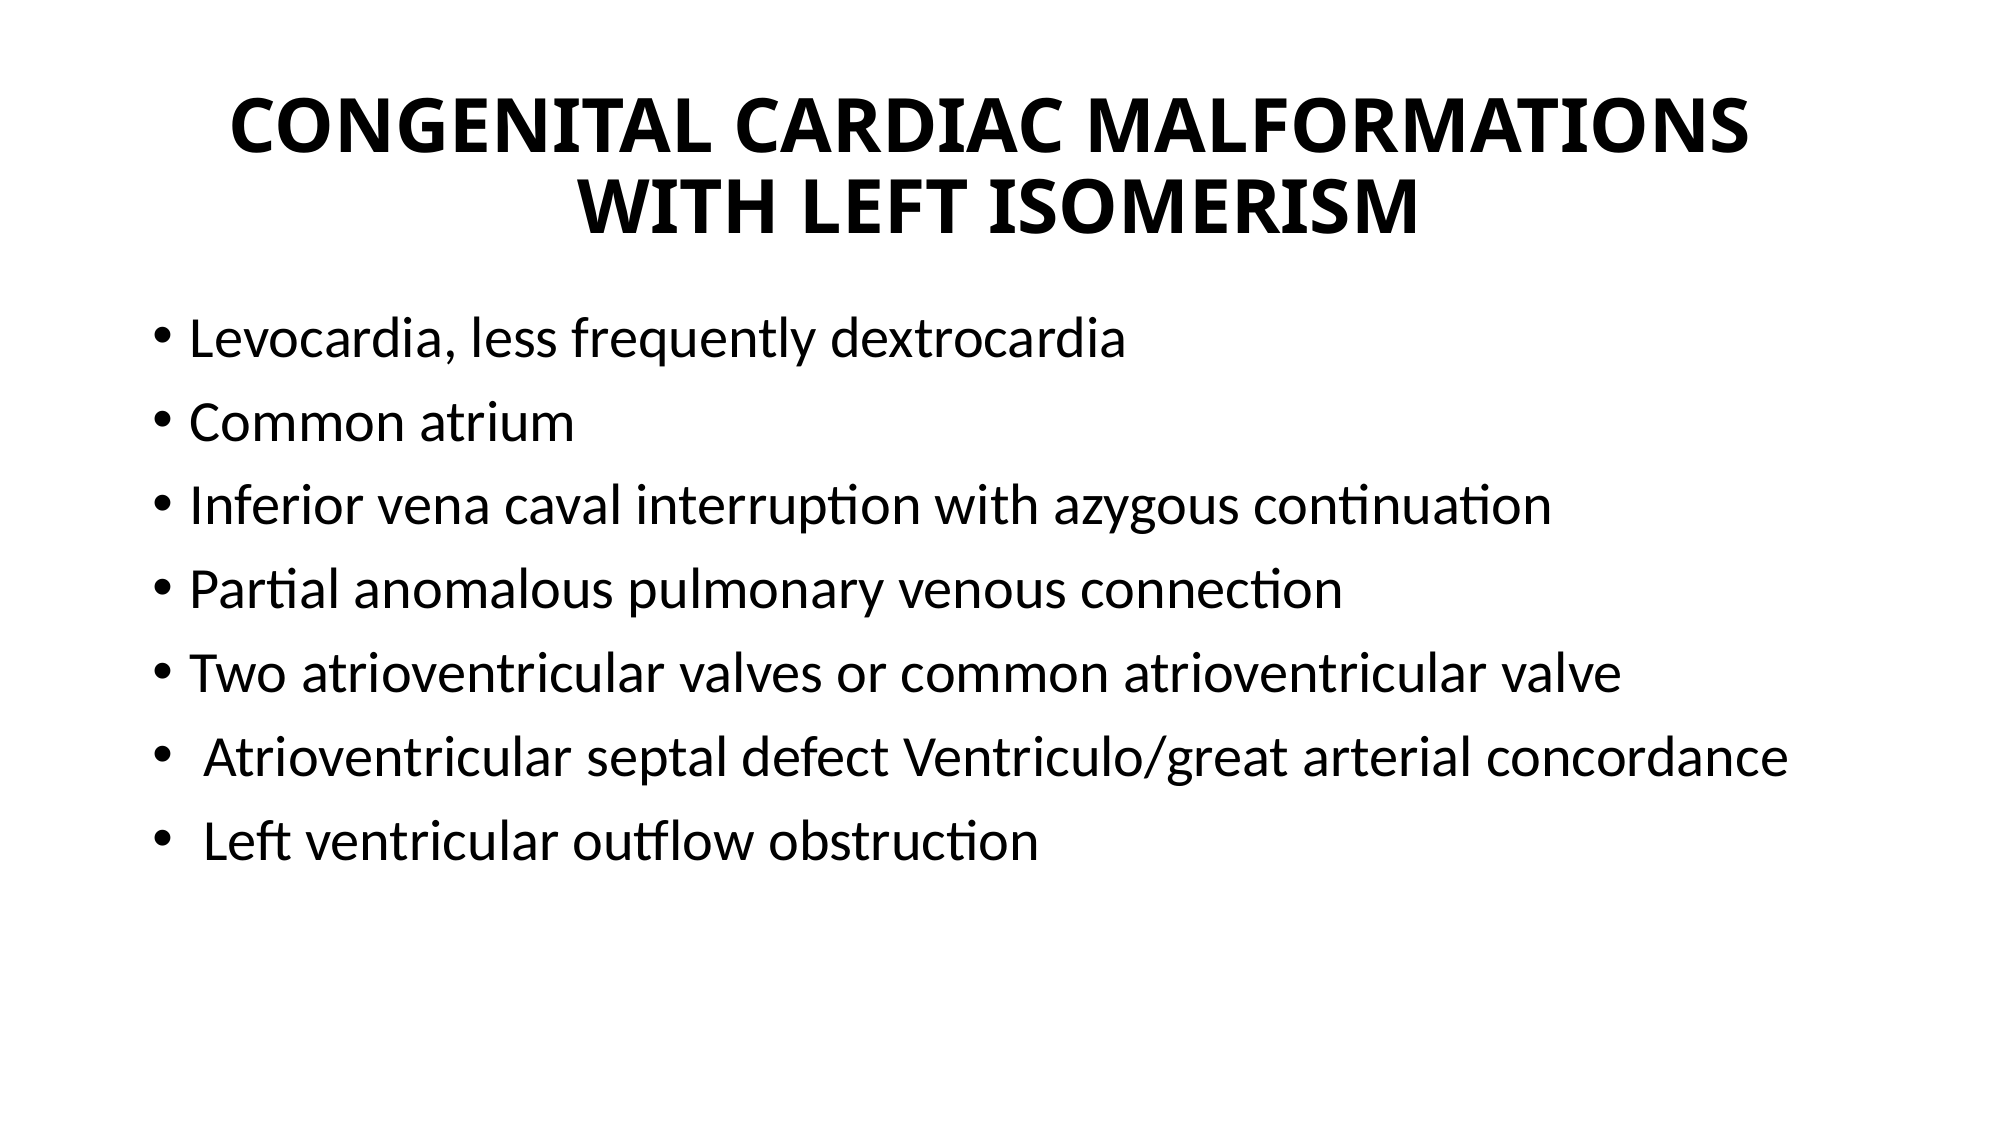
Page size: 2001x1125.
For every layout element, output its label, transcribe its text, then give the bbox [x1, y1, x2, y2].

title CONGENITAL CARDIAC MALFORMATIONS WITH LEFT ISOMERISM [137, 59, 1863, 278]
list Levocardia, less frequently dextrocardia Common atrium Inferior vena caval interruption with azygous continuation Partial anomalous pulmonary venous connection Two atrioventricular valves or common atrioventricular valve Atrioventricular septal defect Ventriculo/great arterial concordance Left ventricular outflow obstruction [137, 299, 1863, 1014]
